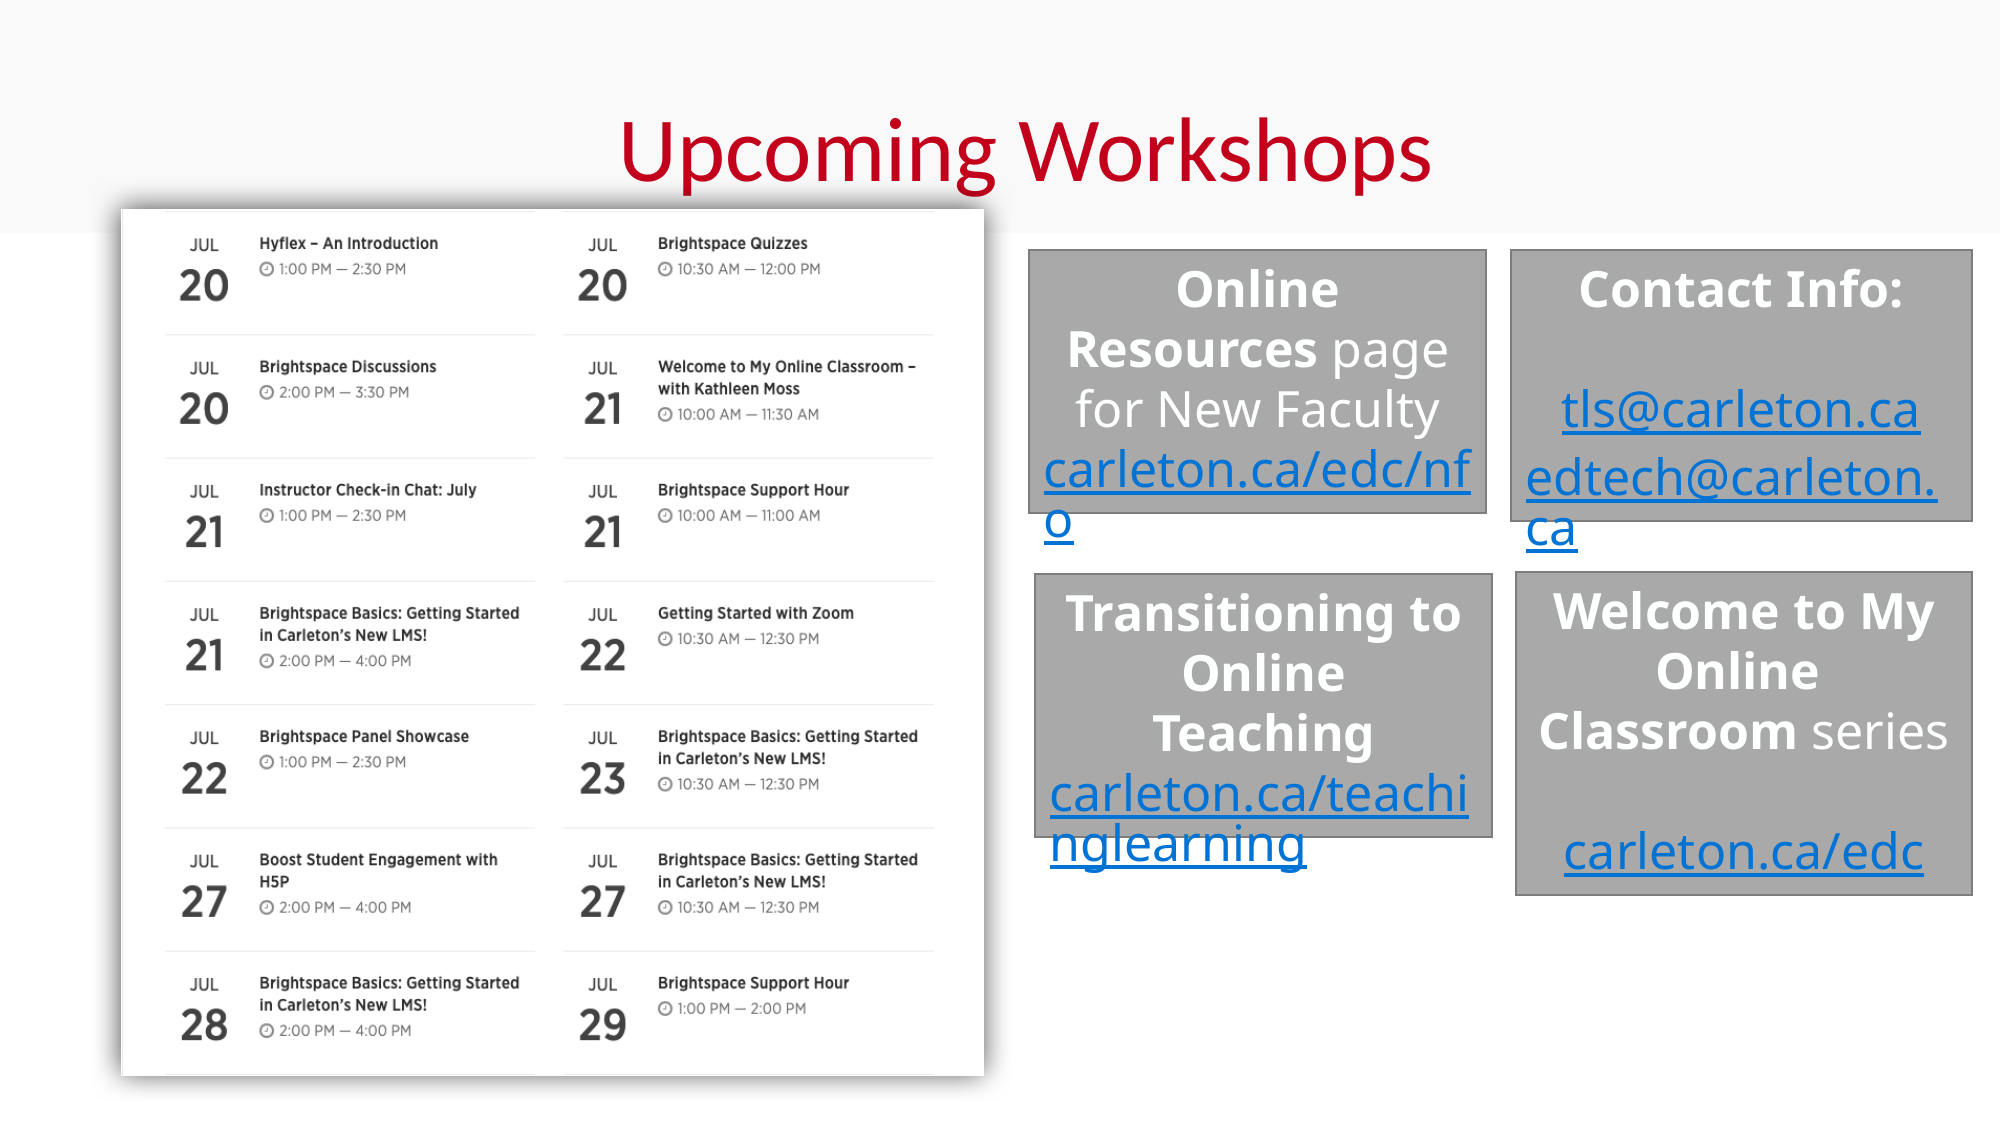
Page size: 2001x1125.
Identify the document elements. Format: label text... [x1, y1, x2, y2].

text_box Welcome to My Online Classroom series carleton.ca/edc [1515, 571, 1973, 896]
text_box Contact Info: tls@carleton.ca edtech@carleton.ca [1510, 249, 1973, 522]
title Upcoming Workshops [89, 35, 1964, 209]
text_box Transitioning to Online Teaching carleton.ca/teachinglearning [1034, 573, 1493, 838]
text_box Online Resources page for New Faculty carleton.ca/edc/nfo [1028, 249, 1487, 514]
picture [121, 209, 984, 1076]
text_box [0, 232, 2000, 1125]
